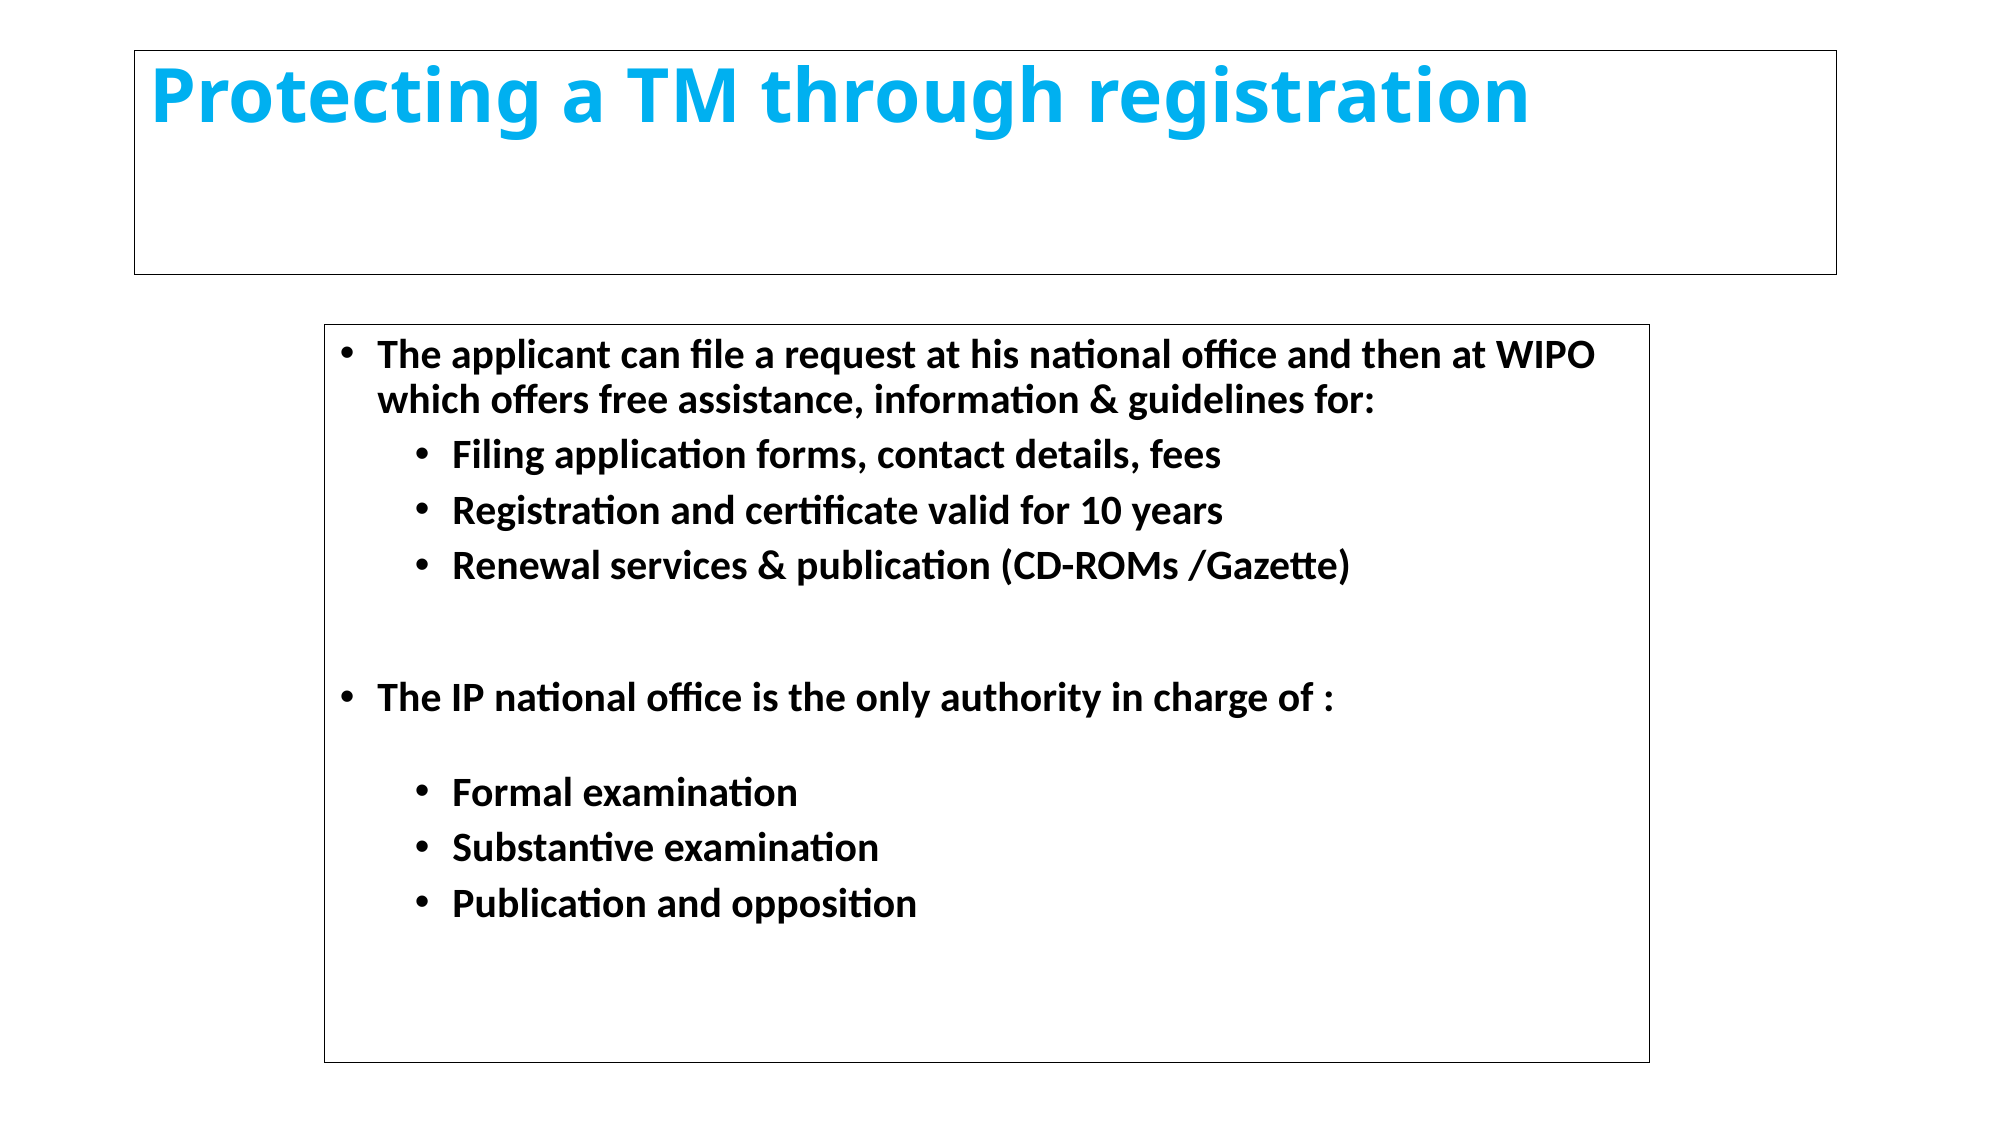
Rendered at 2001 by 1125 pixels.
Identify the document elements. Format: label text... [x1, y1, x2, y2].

title Protecting a TM through registration [134, 50, 1837, 275]
list The applicant can file a request at his national office and then at WIPO which offers free assistance, information & guidelines for: Filing application forms, contact details, fees Registration and certificate valid for 10 years Renewal services & publication (CD-ROMs /Gazette) The IP national office is the only authority in charge of : Formal examination Substantive examination Publication and opposition [324, 324, 1650, 1063]
